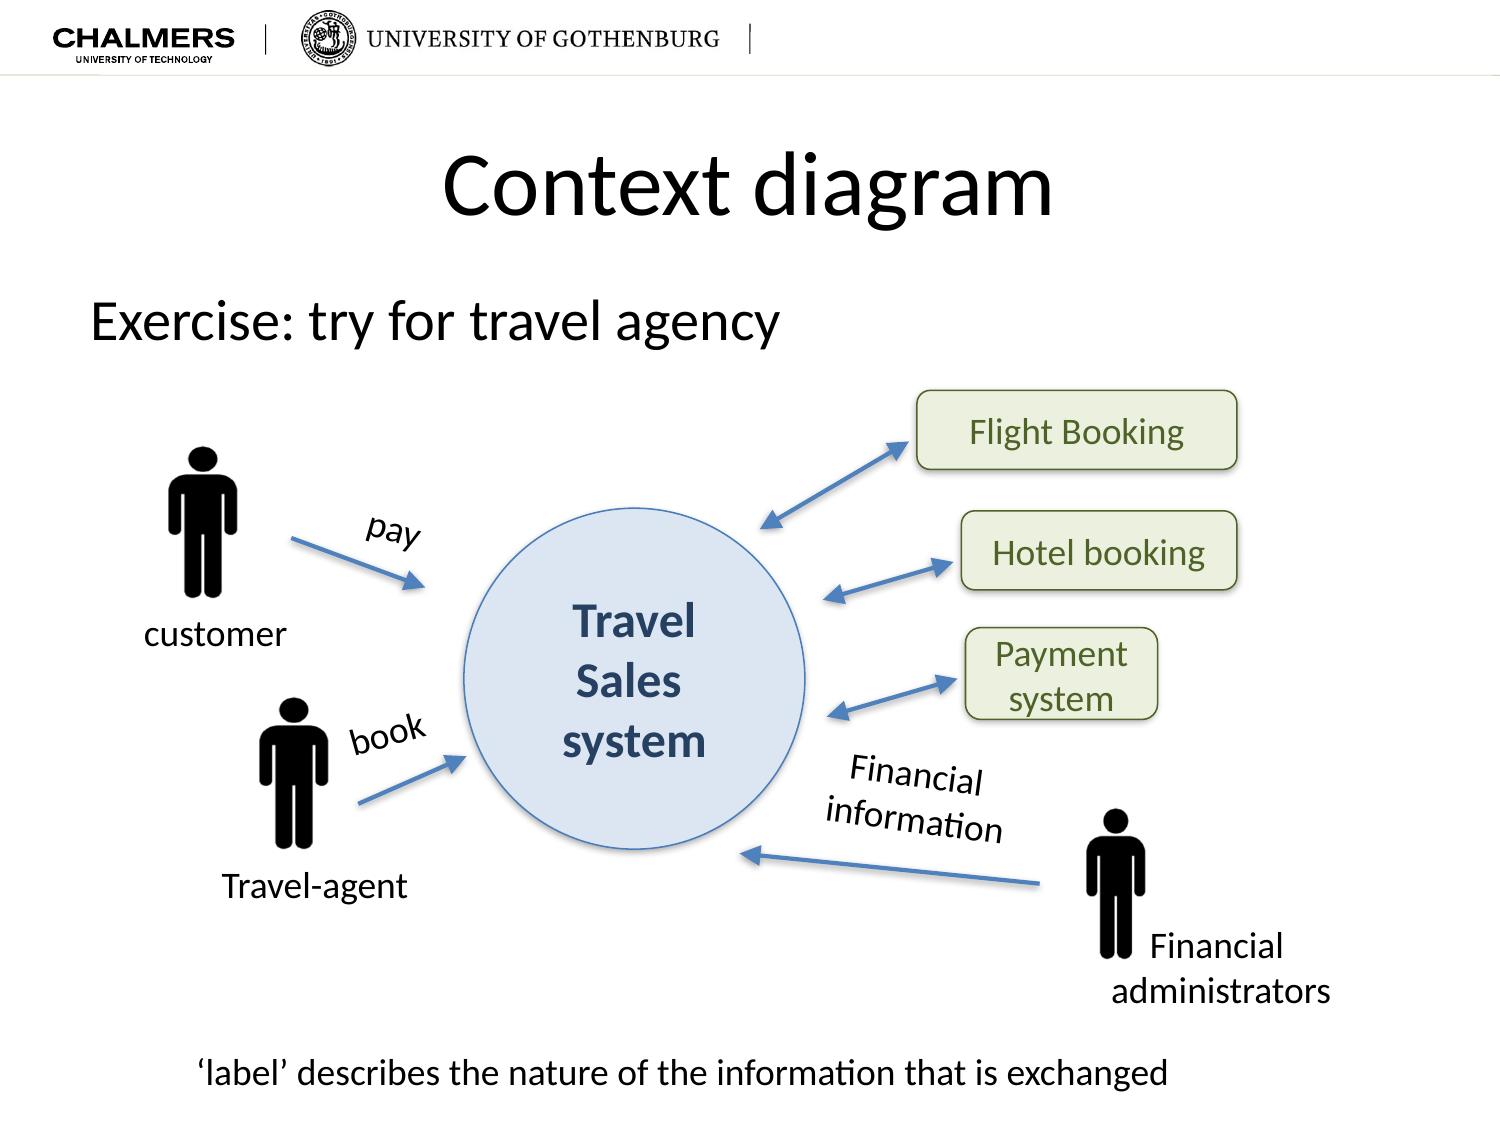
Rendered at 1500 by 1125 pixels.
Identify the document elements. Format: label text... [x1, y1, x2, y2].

text_box book [386, 688, 446, 754]
text_box Financial information [810, 729, 1030, 851]
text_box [759, 441, 910, 530]
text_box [826, 678, 958, 717]
text_box Hotel booking [960, 510, 1238, 591]
title Context diagram [75, 75, 1425, 274]
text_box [463, 507, 806, 850]
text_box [822, 561, 954, 601]
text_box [739, 853, 1040, 884]
text_box customer [129, 601, 303, 662]
text_box Flight Booking [916, 389, 1238, 471]
text_box Financial administrators [1081, 913, 1361, 1019]
picture [301, 10, 720, 67]
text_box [387, 755, 467, 805]
text_box Payment system [964, 626, 1159, 721]
text_box pay [348, 487, 452, 571]
picture [113, 444, 292, 599]
text_box Travel-agent [206, 853, 424, 914]
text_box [290, 537, 426, 588]
picture [1039, 807, 1192, 960]
picture [204, 696, 383, 851]
list Exercise: try for travel agency [75, 274, 1425, 465]
text_box ‘label’ describes the nature of the information that is exchanged [181, 1040, 1186, 1101]
